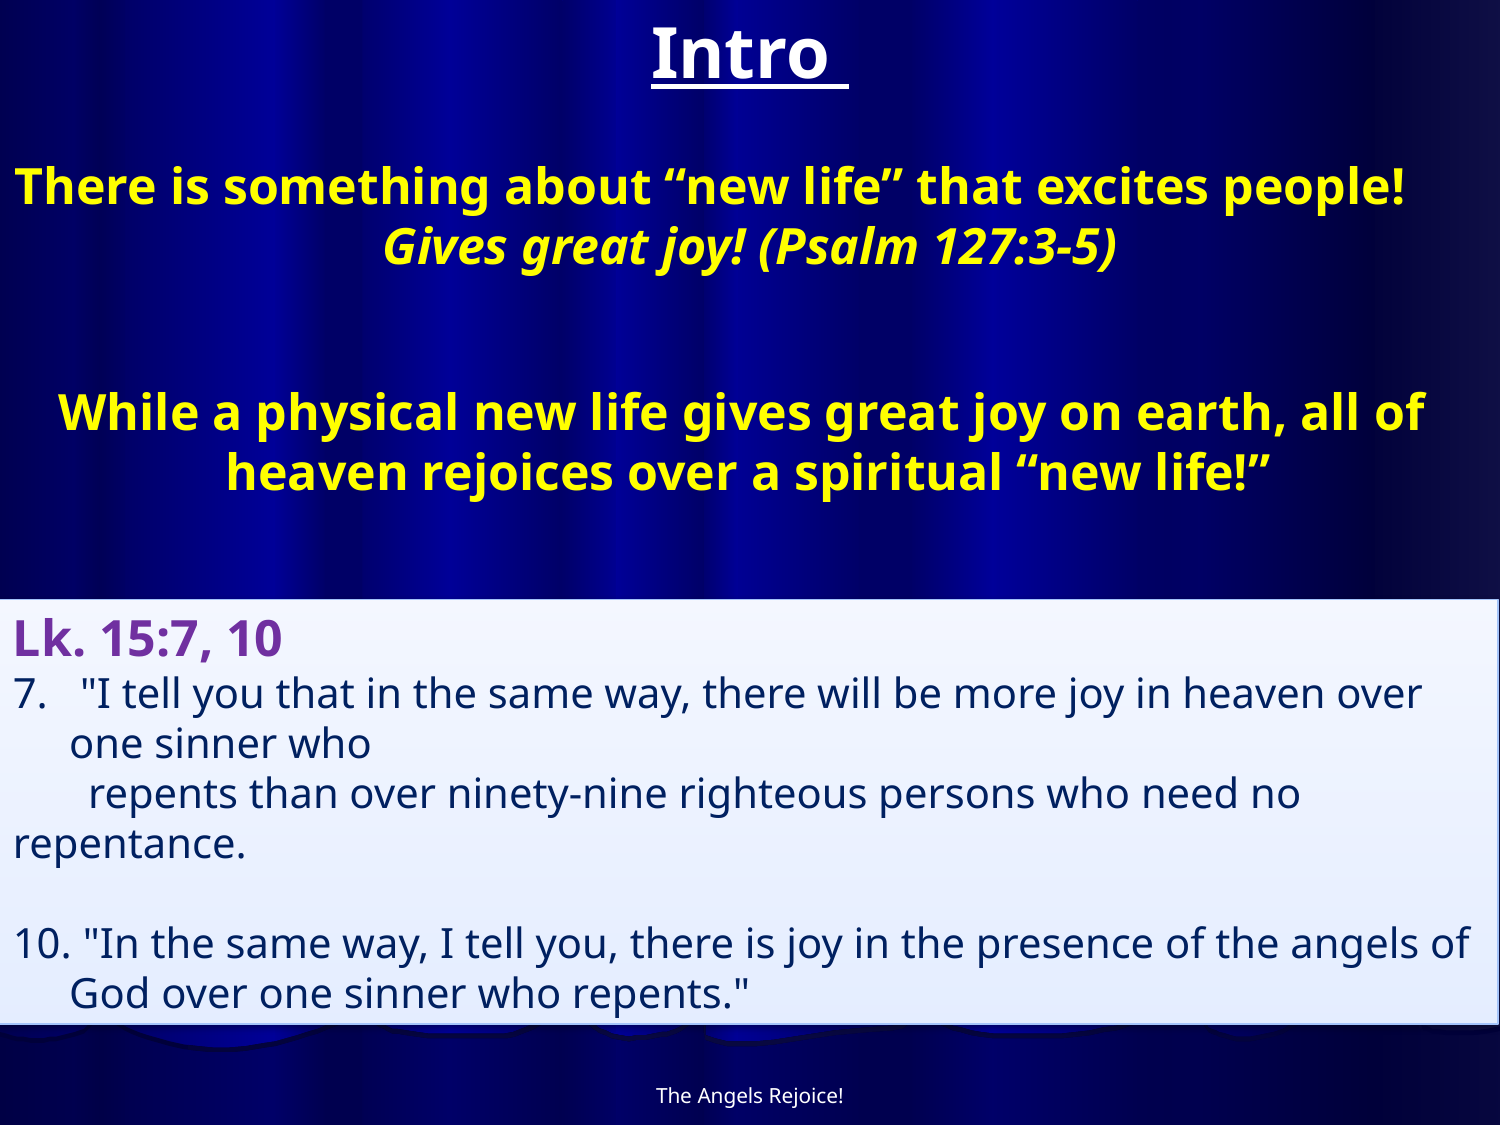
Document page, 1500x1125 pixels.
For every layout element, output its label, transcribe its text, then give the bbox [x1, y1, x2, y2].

text_box Lk. 15:7, 10 "I tell you that in the same way, there will be more joy in heaven over one sinner who repents than over ninety-nine righteous persons who need no repentance. "In the same way, I tell you, there is joy in the presence of the angels of God over one sinner who repents." [0, 599, 1499, 1025]
text_box While a physical new life gives great joy on earth, all of heaven rejoices over a spiritual “new life!” [0, 373, 1499, 508]
text_box There is something about “new life” that excites people! Gives great joy! (Psalm 127:3-5) [0, 146, 1500, 282]
title Intro [0, 0, 1500, 100]
footer The Angels Rejoice! [512, 1074, 988, 1122]
